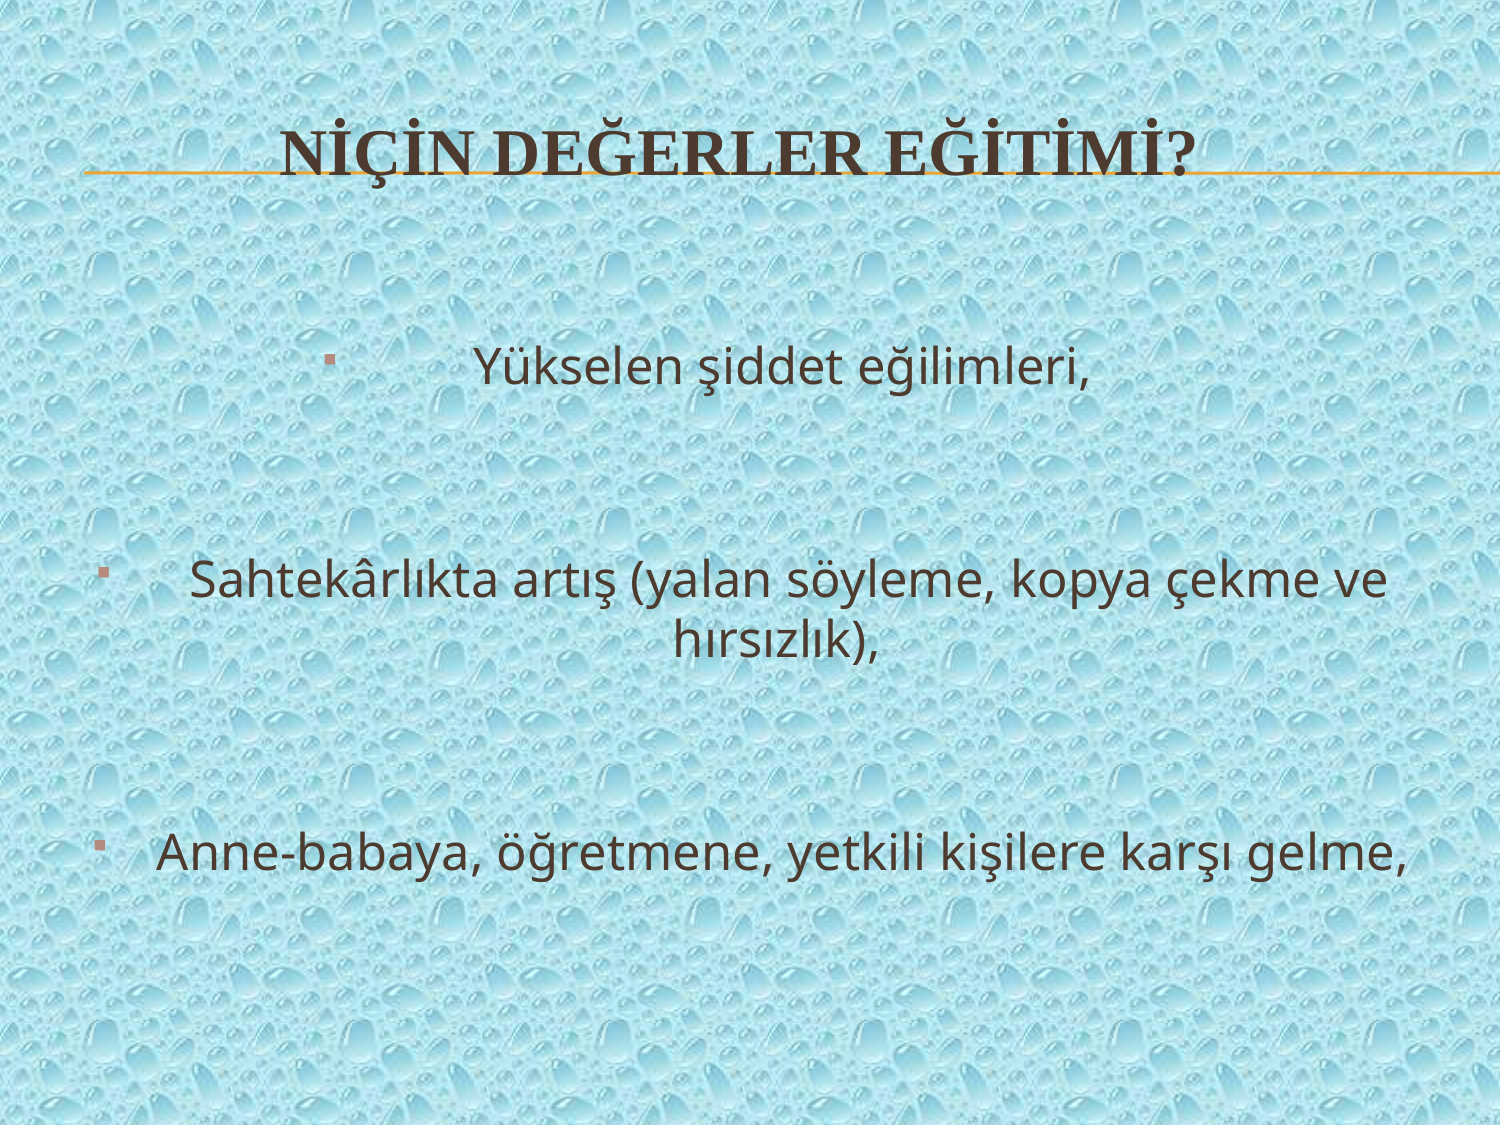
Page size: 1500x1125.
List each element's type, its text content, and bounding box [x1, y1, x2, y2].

title NİÇİN DEĞERLER EĞİTİMİ? [64, 55, 1415, 243]
list Yükselen şiddet eğilimleri, Sahtekârlıkta artış (yalan söyleme, kopya çekme ve hırsızlık), Anne-babaya, öğretmene, yetkili kişilere karşı gelme, [76, 255, 1428, 976]
picture [0, 0, 1500, 1125]
